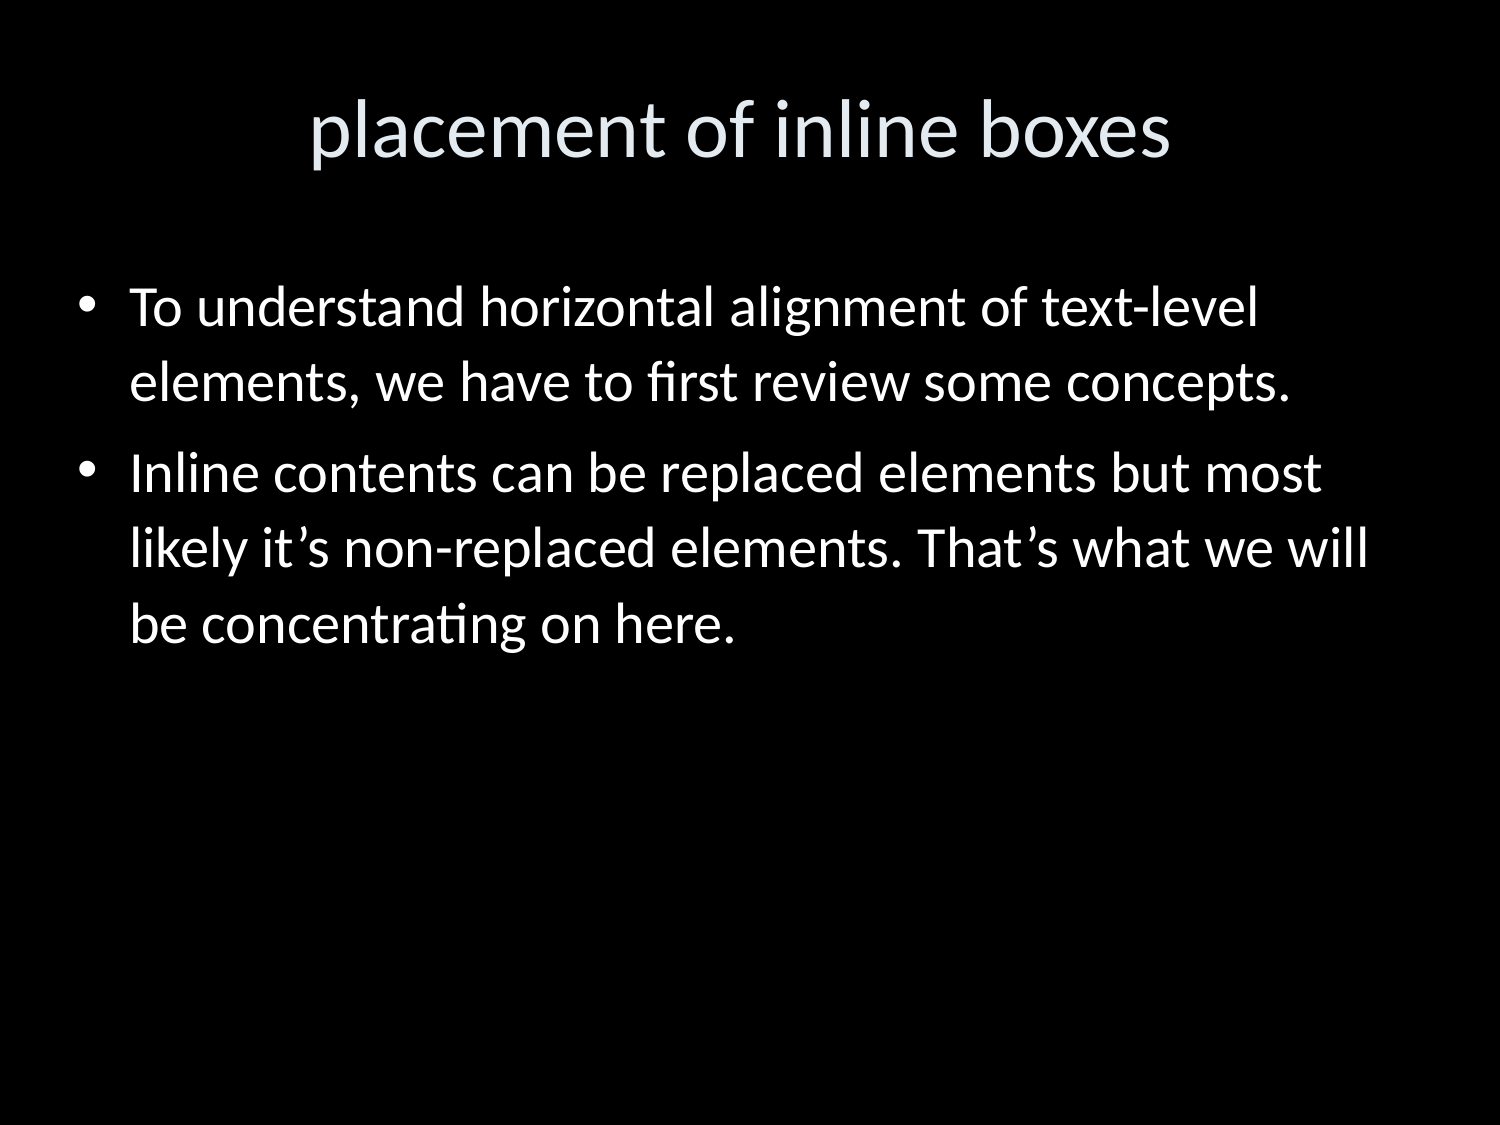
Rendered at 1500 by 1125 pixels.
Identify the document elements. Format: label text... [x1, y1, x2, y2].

text_box placement of inline boxes [75, 37, 1425, 225]
text_box To understand horizontal alignment of text-level elements, we have to first review some concepts. Inline contents can be replaced elements but most likely it’s non-replaced elements. That’s what we will be concentrating on here. [75, 262, 1425, 1005]
